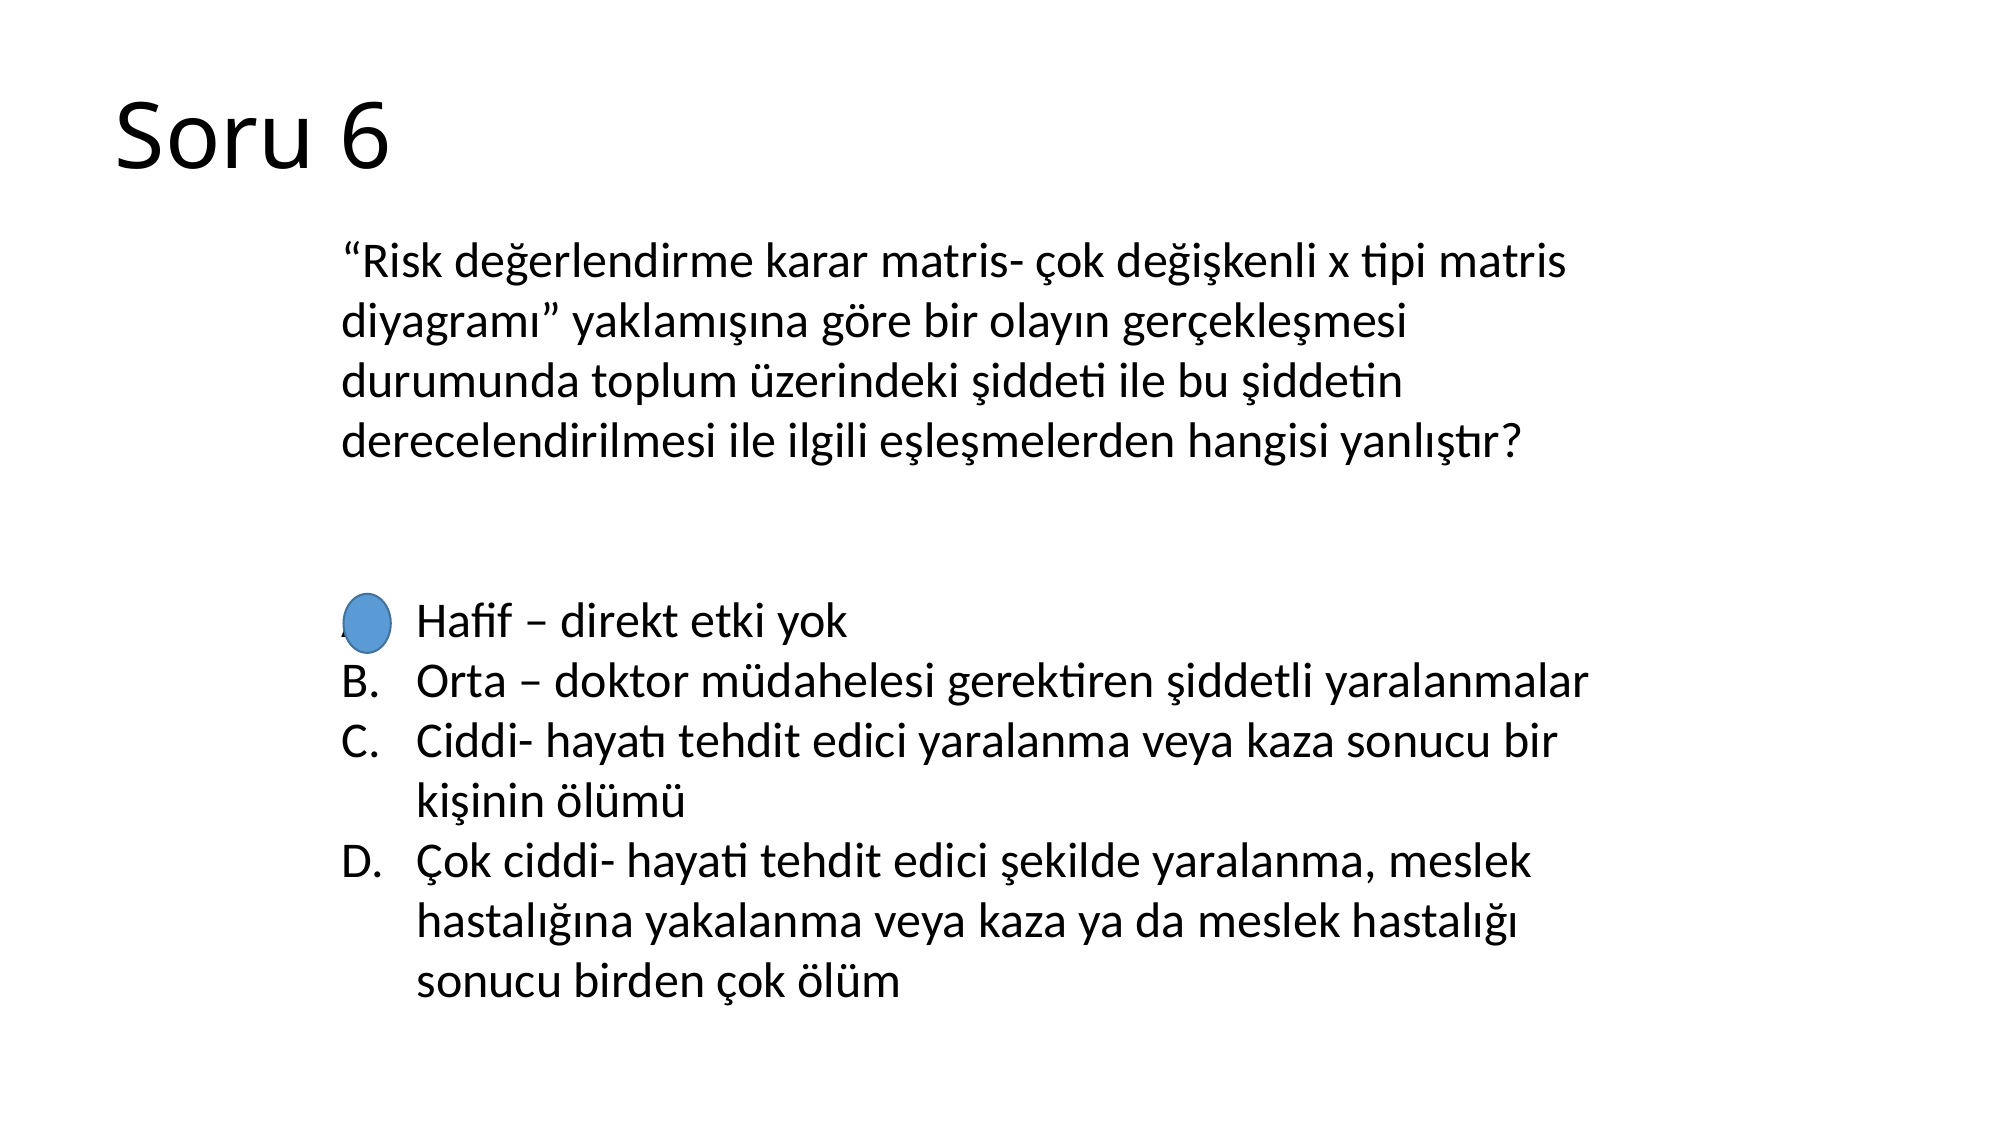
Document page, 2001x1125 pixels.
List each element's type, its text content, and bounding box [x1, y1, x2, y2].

text_box “Risk değerlendirme karar matris- çok değişkenli x tipi matris diyagramı” yaklamışına göre bir olayın gerçekleşmesi durumunda toplum üzerindeki şiddeti ile bu şiddetin derecelendirilmesi ile ilgili eşleşmelerden hangisi yanlıştır? Hafif – direkt etki yok Orta – doktor müdahelesi gerektiren şiddetli yaralanmalar Ciddi- hayatı tehdit edici yaralanma veya kaza sonucu bir kişinin ölümü Çok ciddi- hayati tehdit edici şekilde yaralanma, meslek hastalığına yakalanma veya kaza ya da meslek hastalığı sonucu birden çok ölüm [326, 219, 1650, 1060]
title Soru 6 [99, 45, 1900, 233]
text_box [342, 592, 392, 654]
